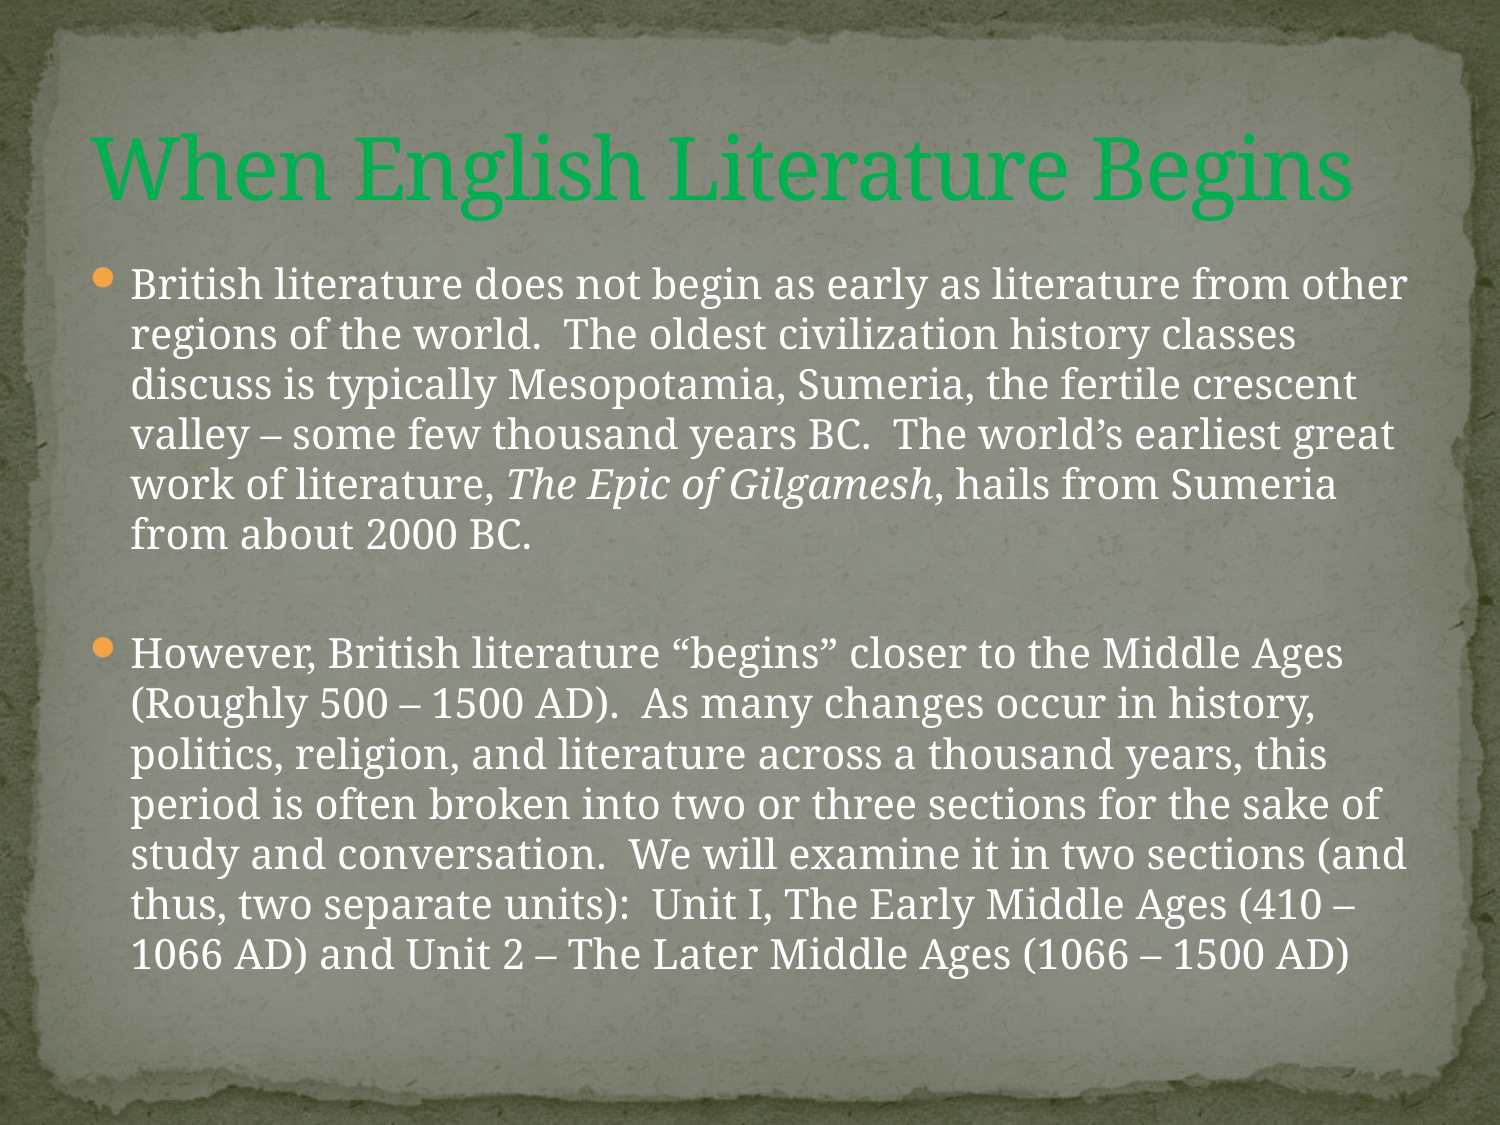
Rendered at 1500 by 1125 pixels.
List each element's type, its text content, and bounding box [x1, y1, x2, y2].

list British literature does not begin as early as literature from other regions of the world. The oldest civilization history classes discuss is typically Mesopotamia, Sumeria, the fertile crescent valley – some few thousand years BC. The world’s earliest great work of literature, The Epic of Gilgamesh, hails from Sumeria from about 2000 BC. However, British literature “begins” closer to the Middle Ages (Roughly 500 – 1500 AD). As many changes occur in history, politics, religion, and literature across a thousand years, this period is often broken into two or three sections for the sake of study and conversation. We will examine it in two sections (and thus, two separate units): Unit I, The Early Middle Ages (410 – 1066 AD) and Unit 2 – The Later Middle Ages (1066 – 1500 AD) [75, 249, 1425, 1000]
title When English Literature Begins [74, 24, 1425, 225]
